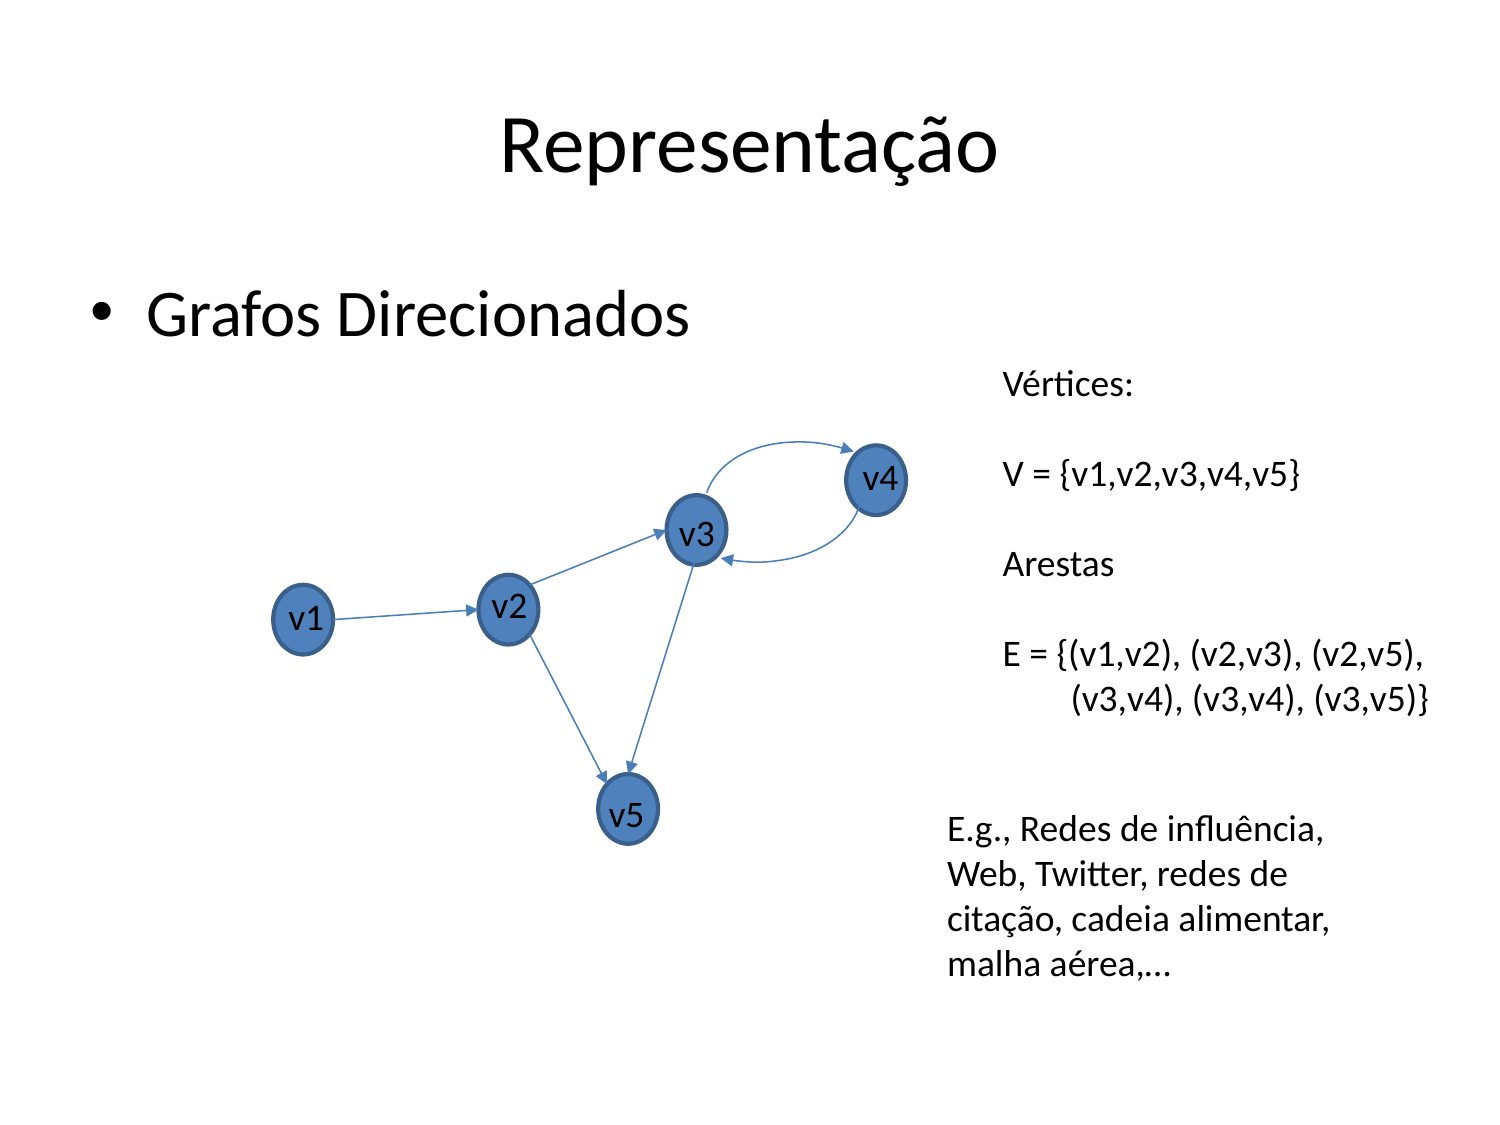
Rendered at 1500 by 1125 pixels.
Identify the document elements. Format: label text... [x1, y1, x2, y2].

text_box [680, 562, 693, 567]
text_box [720, 473, 863, 567]
text_box [705, 441, 854, 502]
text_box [332, 609, 479, 620]
text_box [694, 562, 713, 567]
text_box v1 [273, 585, 340, 646]
text_box [607, 772, 652, 783]
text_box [570, 488, 626, 627]
title Representação [75, 45, 1425, 233]
list Grafos Direcionados [75, 262, 1425, 1005]
text_box [484, 634, 530, 647]
text_box v4 [847, 445, 914, 505]
text_box E.g., Redes de influência, Web, Twitter, redes de citação, cadeia alimentar, malha aérea,… [932, 796, 1407, 992]
text_box Vértices: V = {v1,v2,v3,v4,v5} Arestas E = {(v1,v2), (v2,v3), (v2,v5), (v3,v4), (v3,v4), (v3,v5)} [987, 351, 1445, 727]
text_box v3 [664, 501, 730, 562]
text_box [493, 670, 644, 749]
text_box v5 [593, 783, 660, 843]
text_box [859, 505, 900, 518]
text_box [280, 646, 326, 657]
text_box v2 [476, 574, 543, 634]
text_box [557, 634, 768, 704]
text_box [676, 493, 717, 501]
